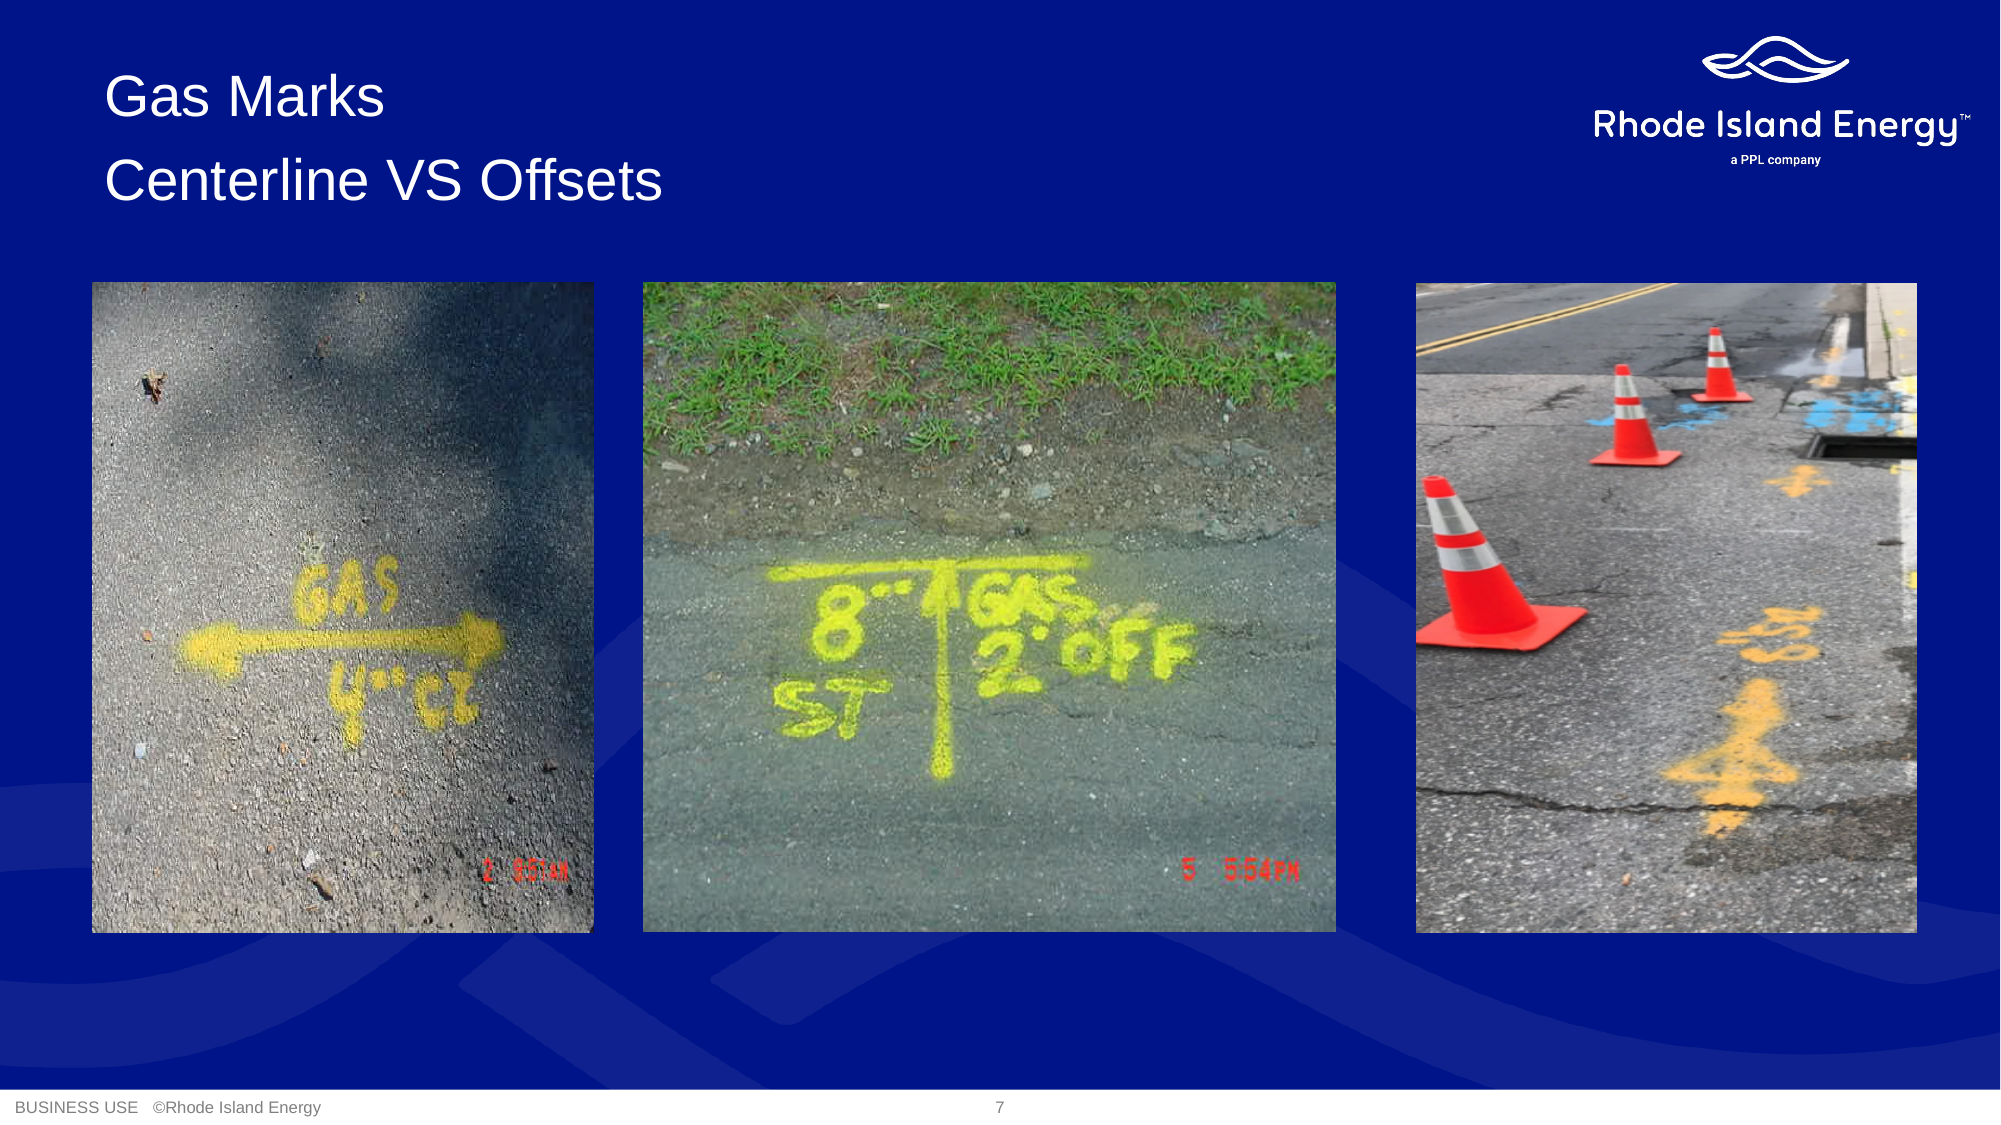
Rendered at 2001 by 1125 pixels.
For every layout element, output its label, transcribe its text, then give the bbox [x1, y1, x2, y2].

picture [1594, 35, 1971, 167]
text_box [92, 282, 594, 933]
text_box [643, 282, 1336, 932]
picture [1416, 283, 1917, 933]
list Gas Marks Centerline VS Offsets [89, 58, 1566, 206]
